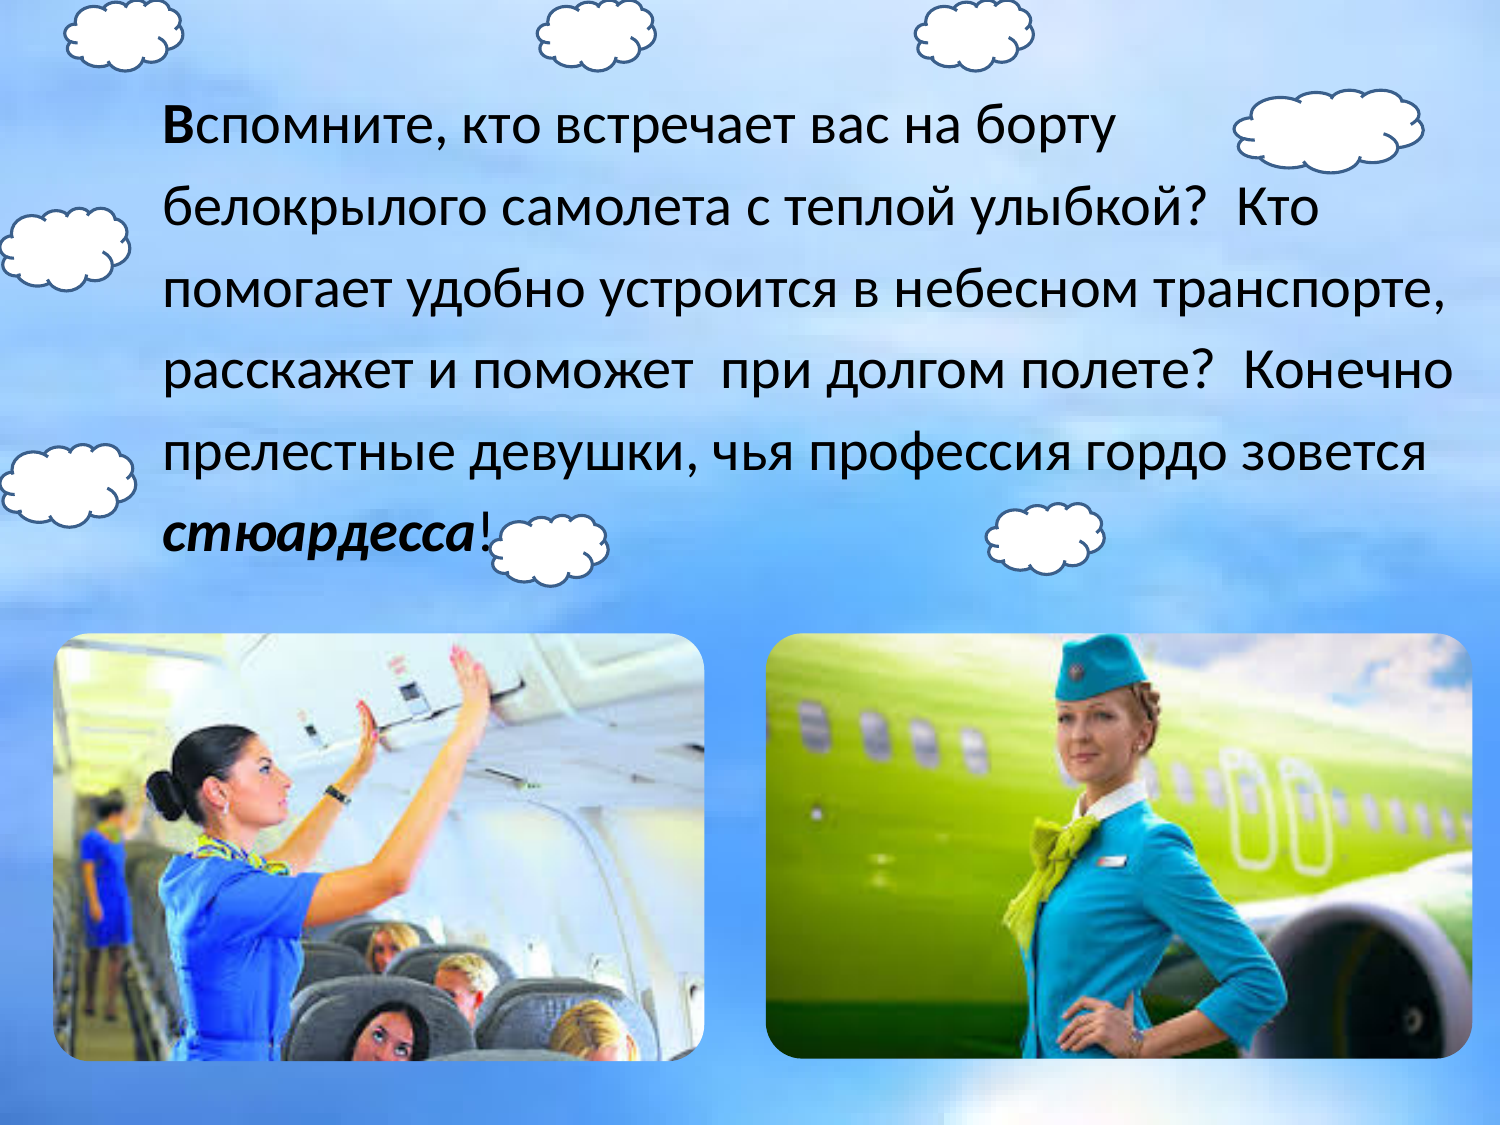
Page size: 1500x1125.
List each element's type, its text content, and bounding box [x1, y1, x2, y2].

text_box [0, 206, 132, 293]
text_box [488, 513, 610, 588]
text_box [63, 0, 185, 73]
list Вспомните, кто встречает вас на борту белокрылого самолета с теплой улыбкой? Кто помогает удобно устроится в небесном транспорте, расскажет и поможет при долгом полете? Конечно прелестные девушки, чья профессия гордо зовется стюардесса! [147, 78, 1500, 634]
text_box [913, 0, 1035, 73]
text_box [1232, 88, 1425, 175]
picture [52, 632, 705, 1062]
picture [0, 0, 1500, 1125]
text_box [535, 0, 657, 73]
picture [765, 632, 1473, 1060]
text_box [0, 443, 138, 529]
text_box [984, 502, 1106, 577]
